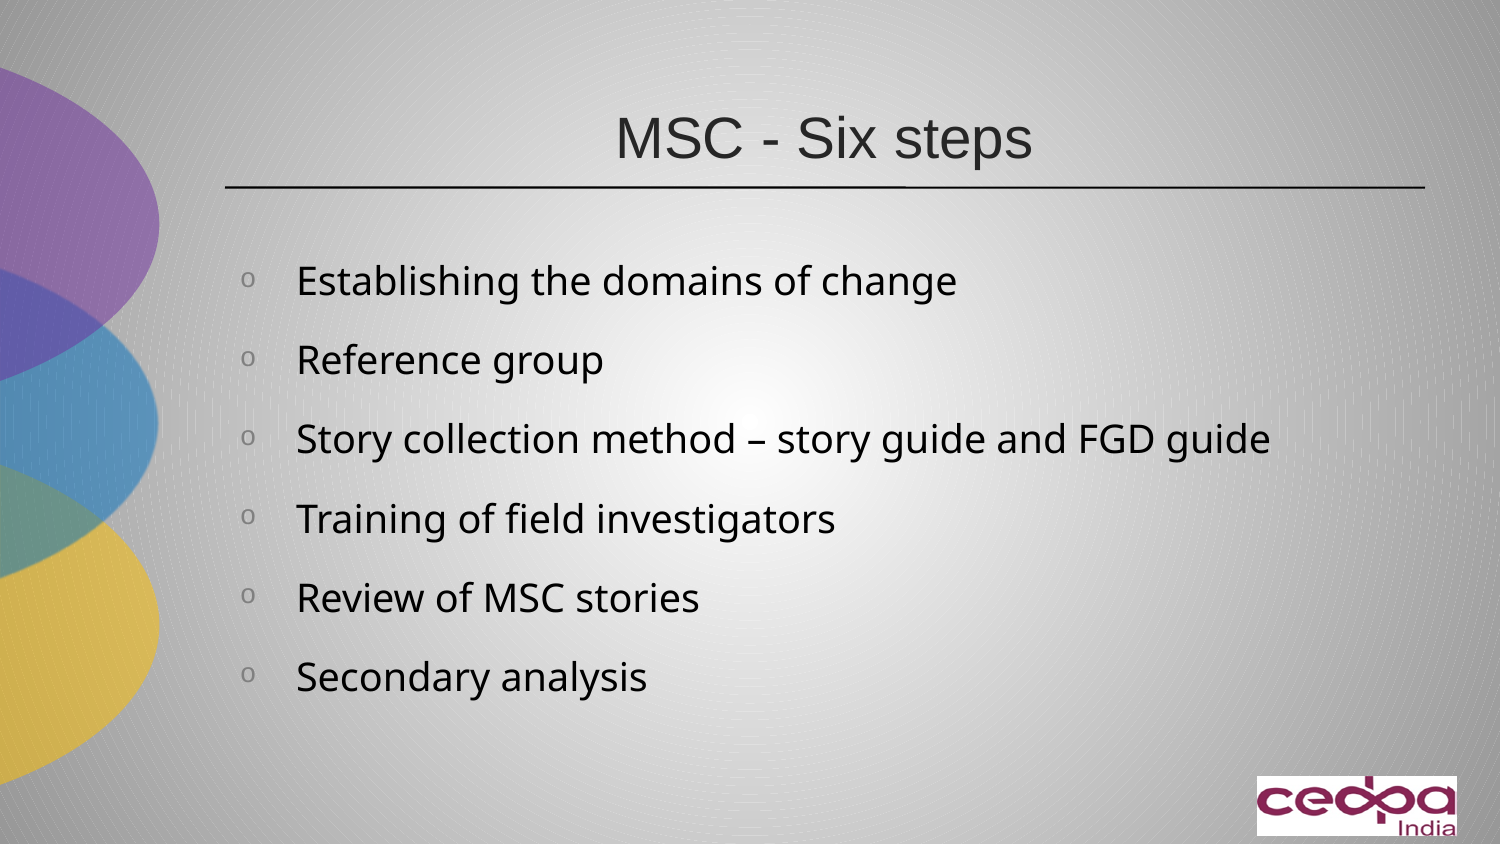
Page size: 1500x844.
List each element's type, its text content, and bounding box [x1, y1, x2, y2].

list Establishing the domains of change Reference group Story collection method – story guide and FGD guide Training of field investigators Review of MSC stories Secondary analysis [224, 224, 1425, 732]
picture [1257, 776, 1457, 836]
title MSC - Six steps [224, 37, 1425, 178]
